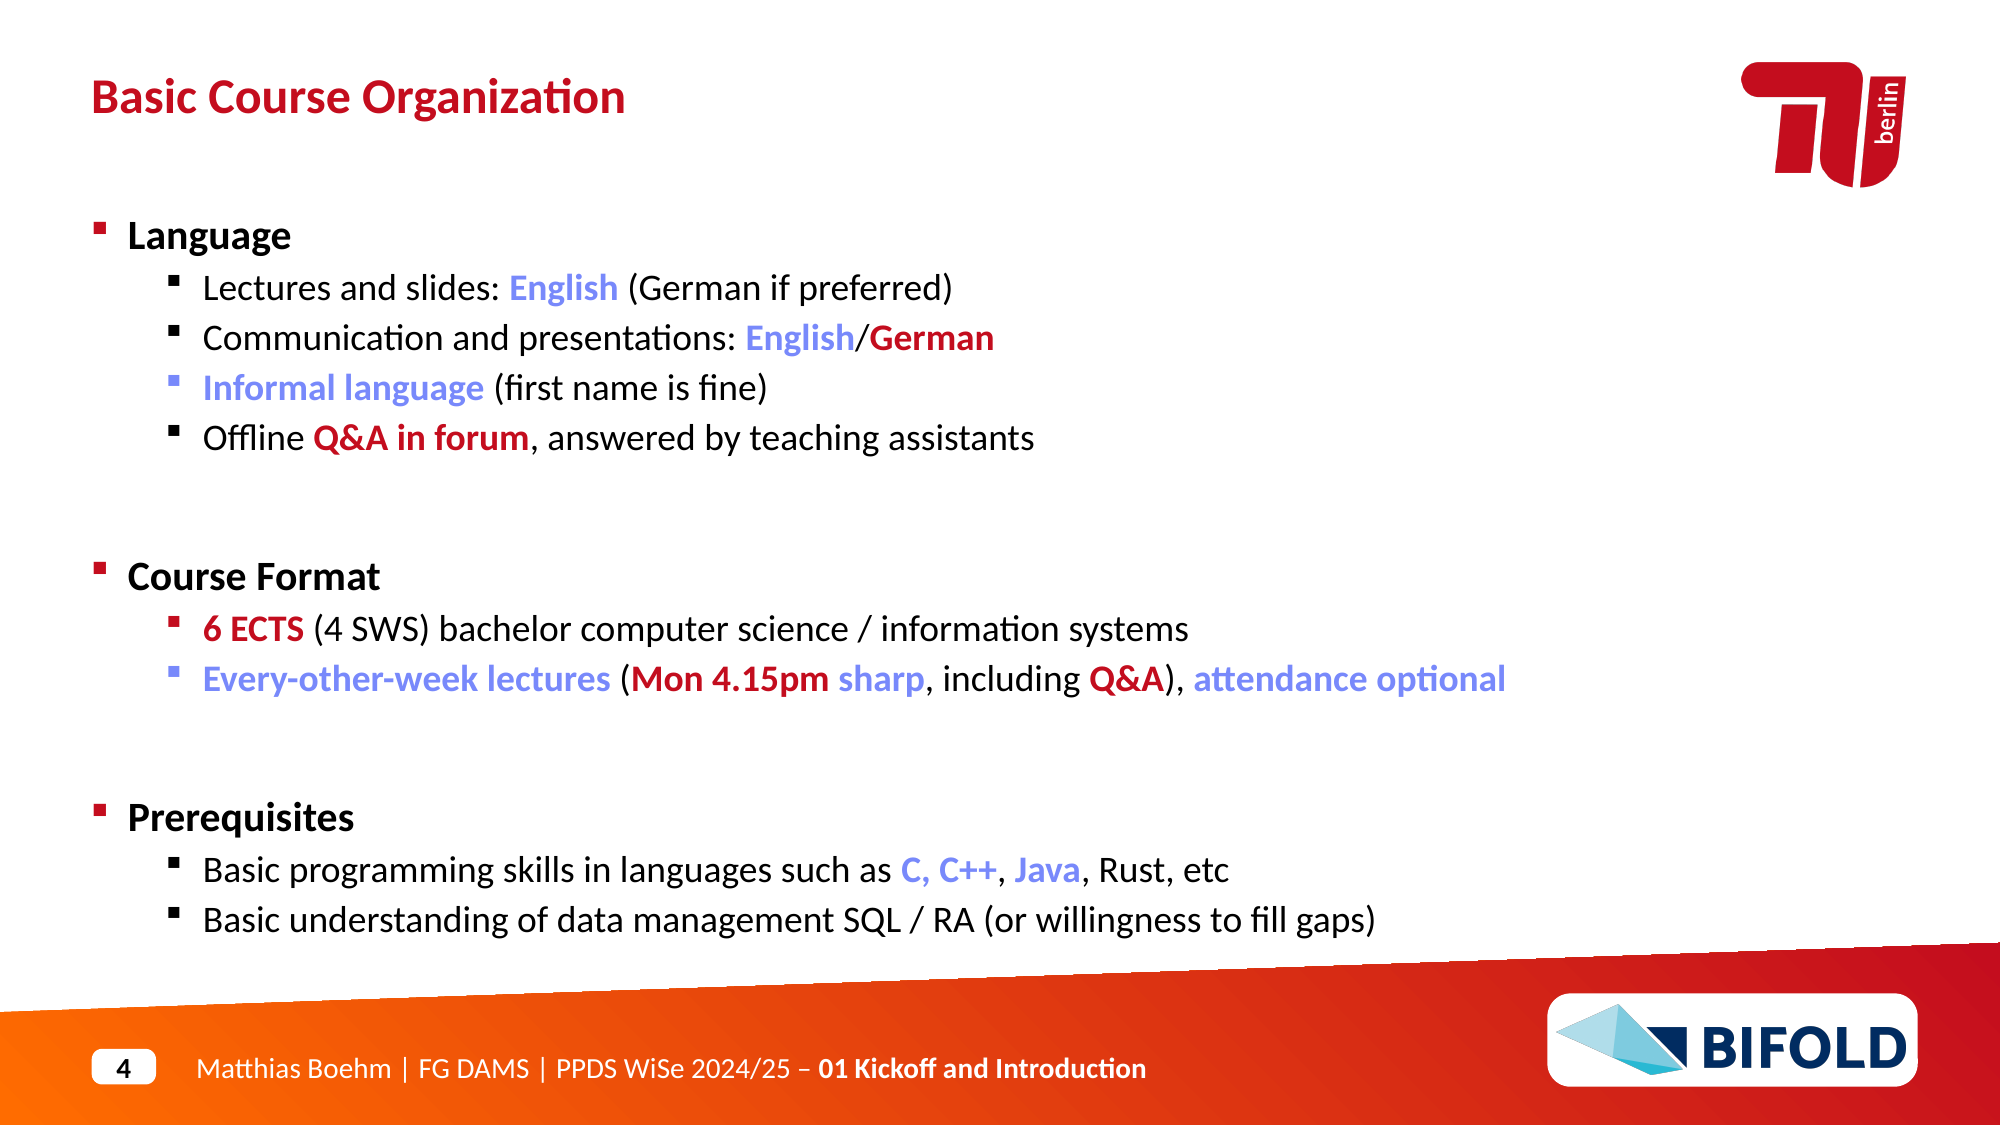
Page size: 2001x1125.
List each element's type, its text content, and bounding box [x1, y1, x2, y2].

picture [1556, 1004, 1906, 1075]
picture [1741, 62, 1906, 188]
list Language Lectures and slides: English (German if preferred) Communication and presentations: English/German Informal language (first name is fine) Offline Q&A in forum, answered by teaching assistants Course Format 6 ECTS (4 SWS) bachelor computer science / information systems Every-other-week lectures (Mon 4.15pm sharp, including Q&A), attendance optional Prerequisites Basic programming skills in languages such as C, C++, Java, Rust, etc Basic understanding of data management SQL / RA (or willingness to fill gaps) [90, 208, 1908, 948]
list Basic Course Organization [91, 65, 1455, 183]
